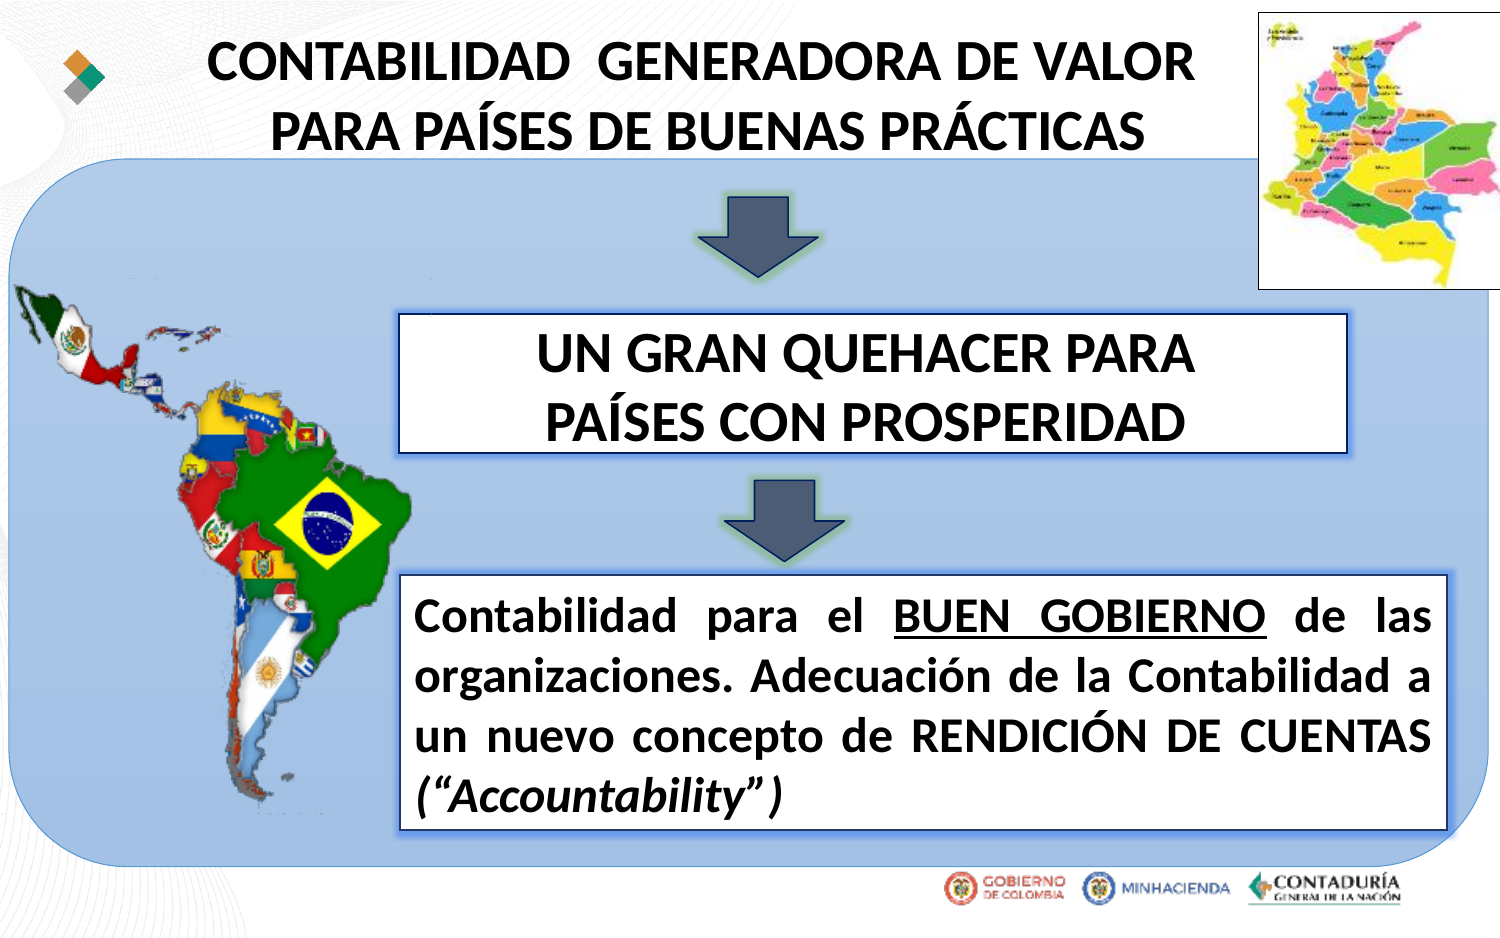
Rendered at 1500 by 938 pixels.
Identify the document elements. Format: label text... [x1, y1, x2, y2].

text_box Contabilidad para el BUEN GOBIERNO de las organizaciones. Adecuación de la Contabilidad a un nuevo concepto de RENDICIÓN DE CUENTAS (“Accountability”) [399, 574, 1448, 831]
text_box [28, 815, 1445, 868]
text_box [698, 197, 819, 278]
text_box UN GRAN QUEHACER PARA PAÍSES CON PROSPERIDAD [432, 313, 1348, 454]
table_cell Propiedades, planta y equipo [432, 307, 1356, 462]
text_box Entidades de Gobierno [432, 309, 1353, 459]
text_box Entidades de Gobierno [396, 570, 1455, 838]
text_box [8, 159, 1489, 829]
text_box CONTABILIDAD GENERADORA DE VALOR PARA PAÍSES DE BUENAS PRÁCTICAS [114, 15, 1258, 170]
picture [0, 0, 1500, 938]
text_box [724, 480, 845, 562]
